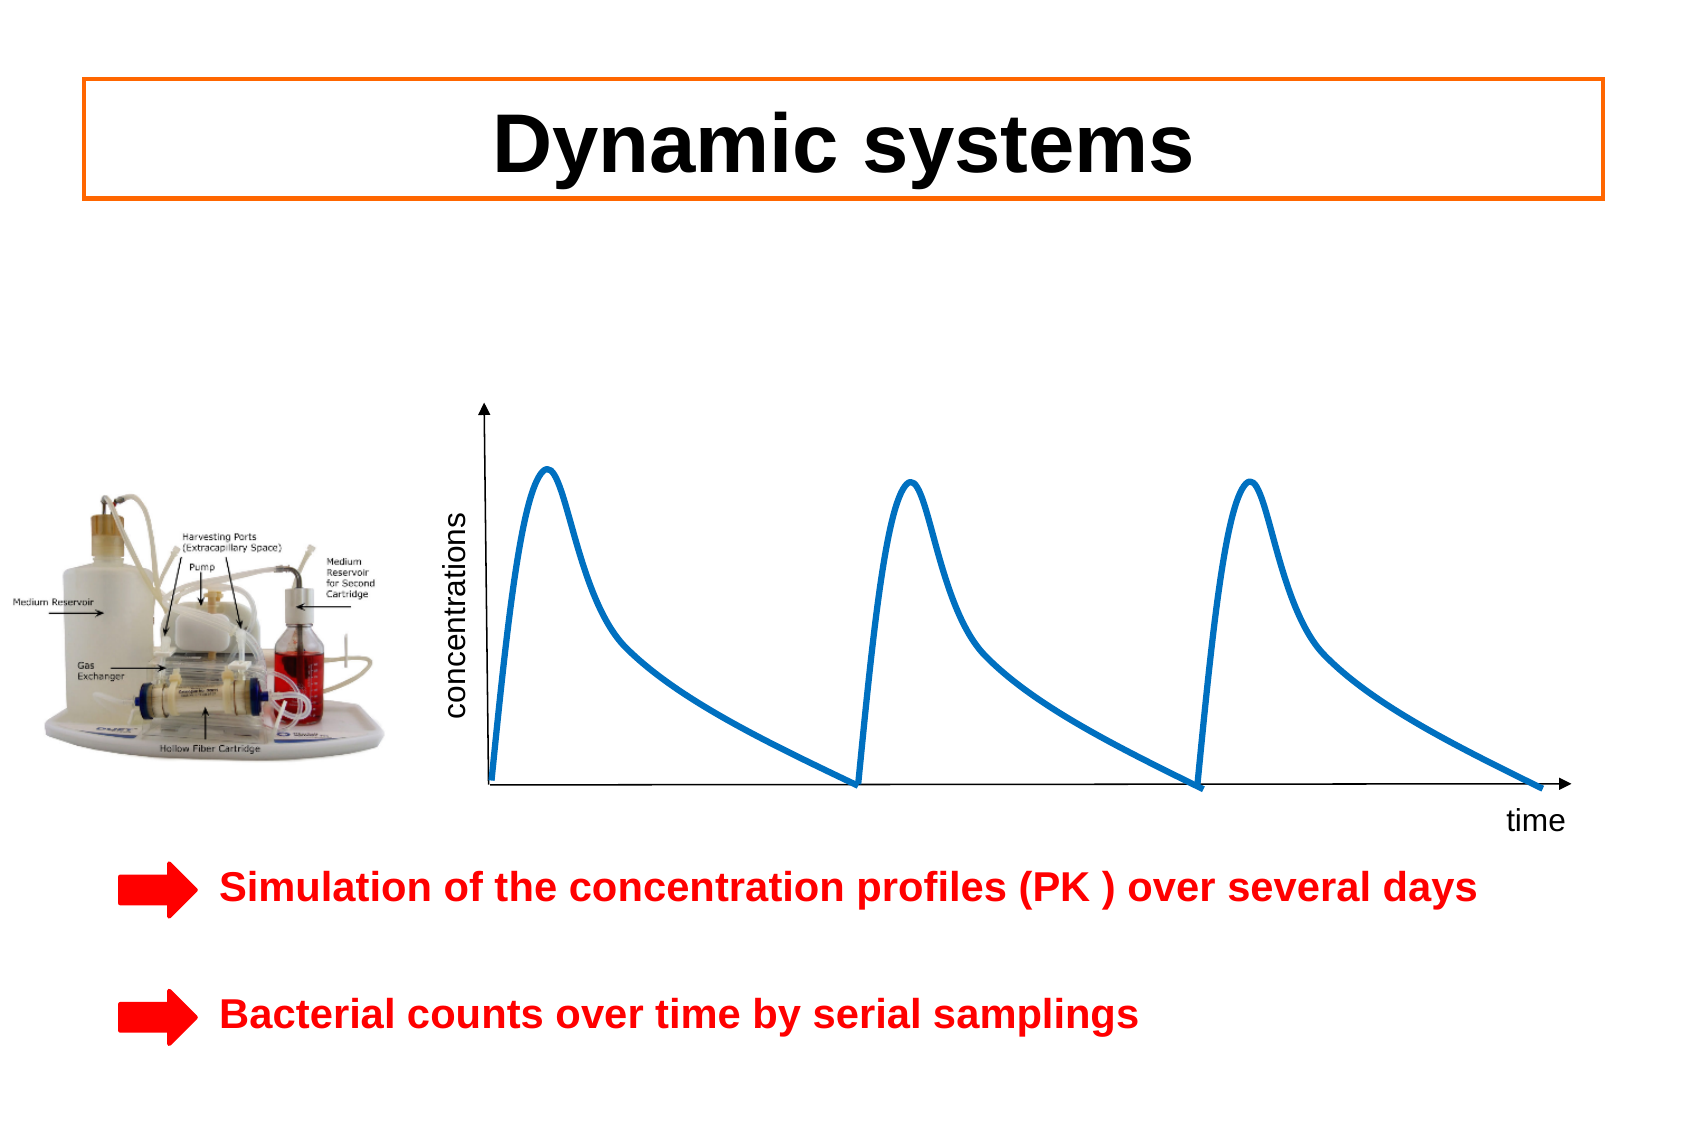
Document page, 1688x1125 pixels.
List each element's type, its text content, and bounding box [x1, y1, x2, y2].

title Dynamic systems [82, 77, 1605, 201]
list Simulation of the concentration profiles (PK ) over several days [204, 852, 1547, 961]
text_box [118, 861, 198, 919]
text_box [425, 402, 1587, 849]
text_box [118, 988, 198, 1046]
picture [0, 481, 398, 774]
text_box Bacterial counts over time by serial samplings [204, 979, 1547, 1088]
